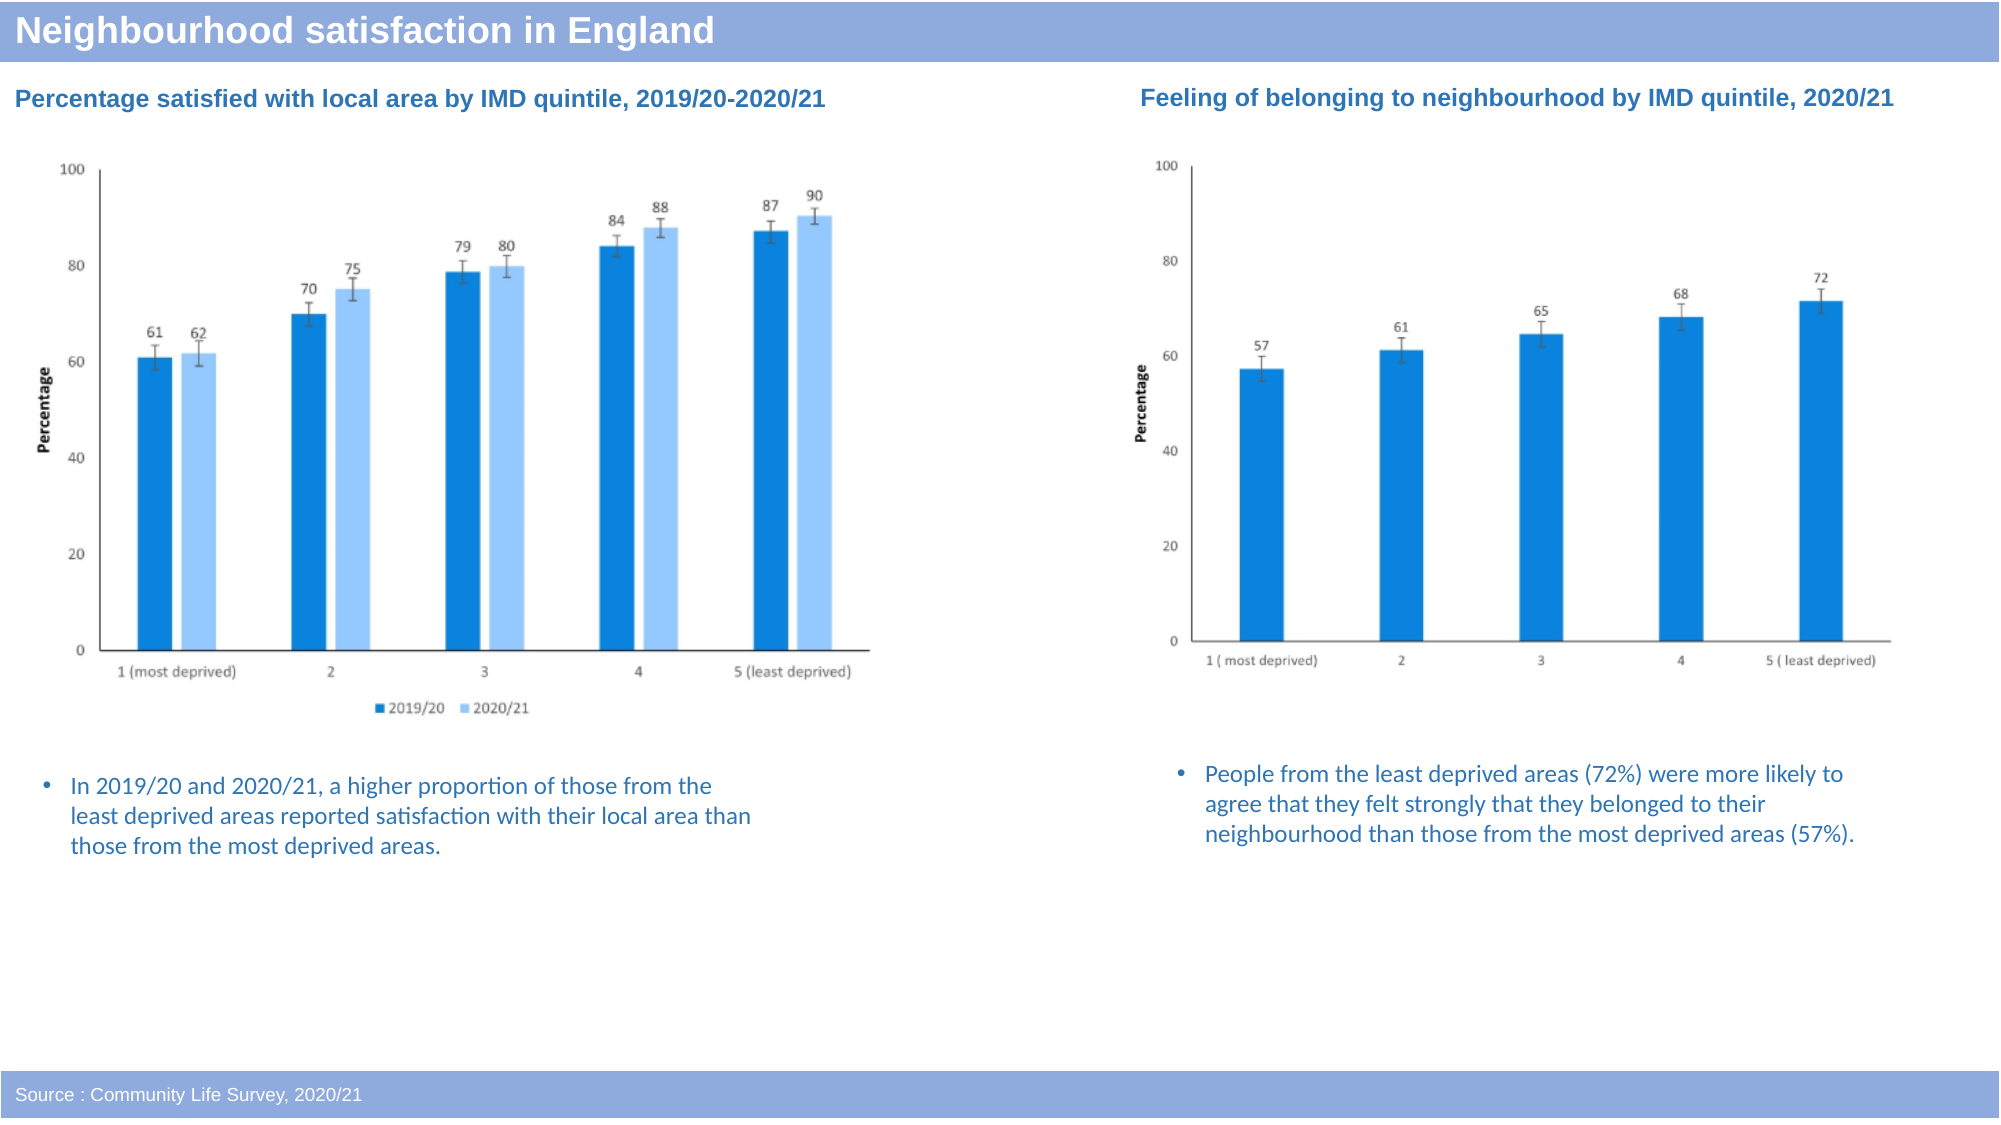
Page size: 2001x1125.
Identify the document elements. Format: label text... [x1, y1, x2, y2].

table_cell Source : Community Life Survey, 2020/21 [1, 1071, 1999, 1118]
table_header Neighbourhood satisfaction in England [0, 2, 1999, 62]
text_box Percentage satisfied with local area by IMD quintile, 2019/20-2020/21 [0, 75, 956, 121]
picture [1109, 144, 1907, 695]
text_box Feeling of belonging to neighbourhood by IMD quintile, 2020/21 [1125, 73, 1994, 119]
text_box In 2019/20 and 2020/21, a higher proportion of those from the least deprived areas reported satisfaction with their local area than those from the most deprived areas. [27, 762, 772, 867]
picture [24, 144, 886, 735]
text_box People from the least deprived areas (72%) were more likely to agree that they felt strongly that they belonged to their neighbourhood than those from the most deprived areas (57%). [1162, 750, 1907, 855]
table_cell [1, 64, 1999, 1069]
